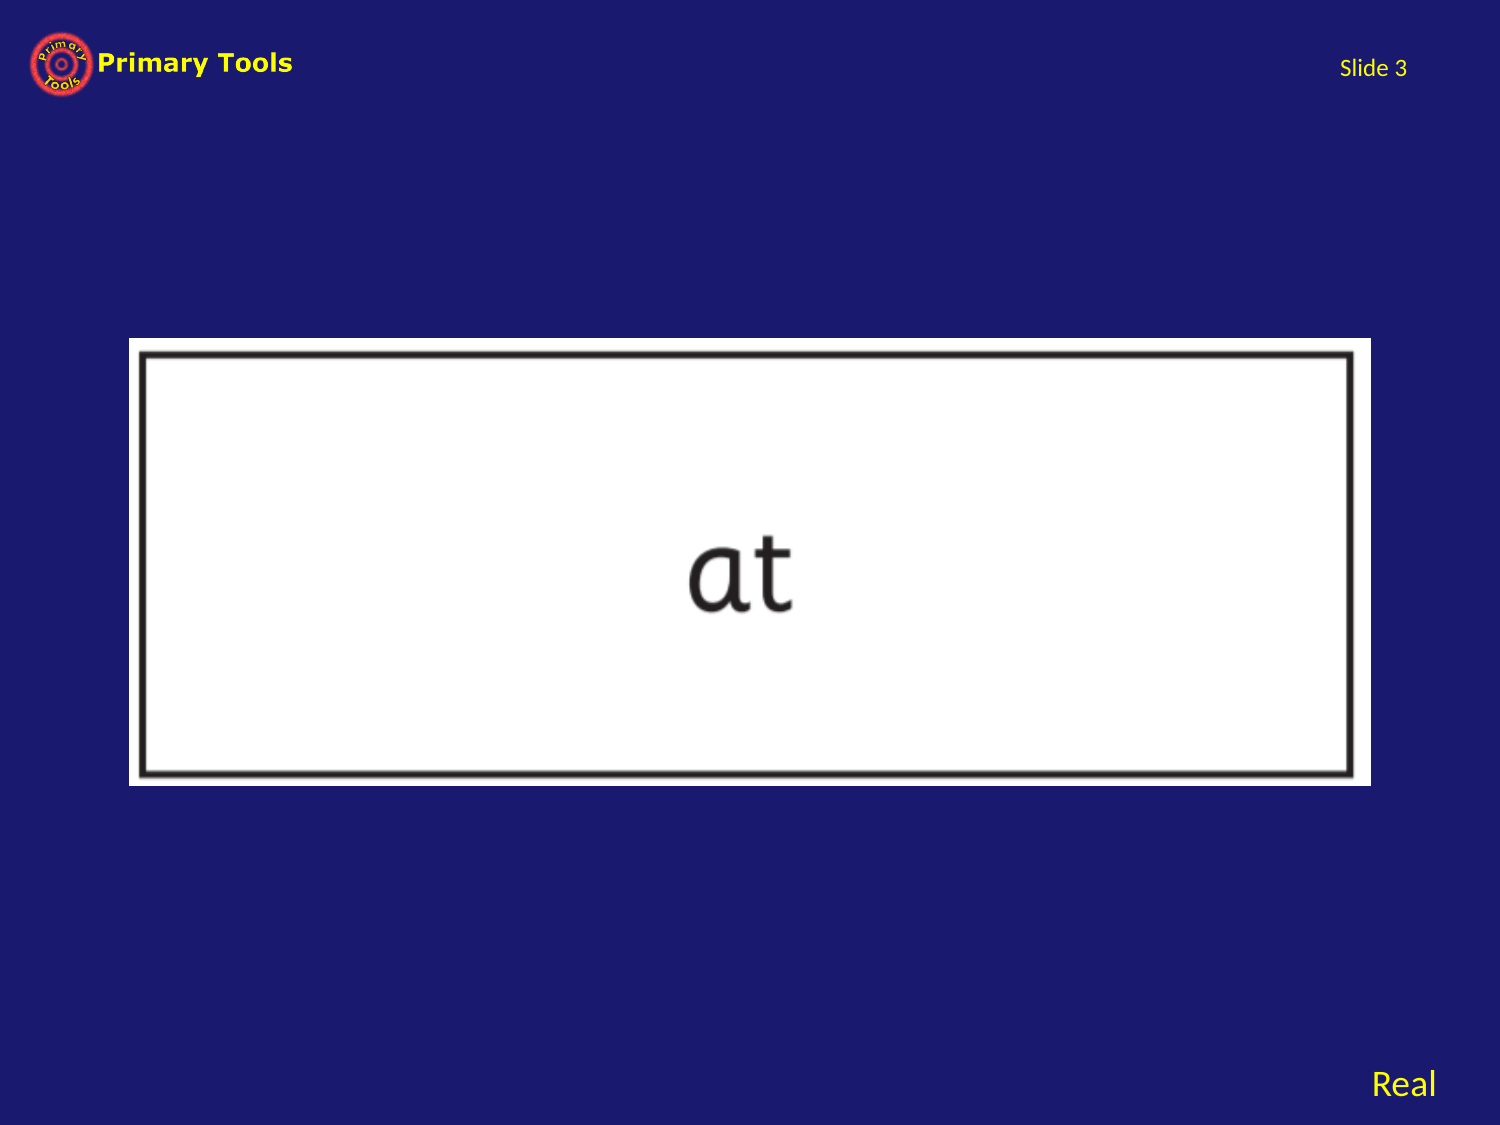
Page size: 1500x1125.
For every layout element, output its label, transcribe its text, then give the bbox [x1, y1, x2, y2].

picture [129, 338, 1371, 786]
text_box Real [1357, 1051, 1500, 1111]
picture [28, 30, 302, 98]
